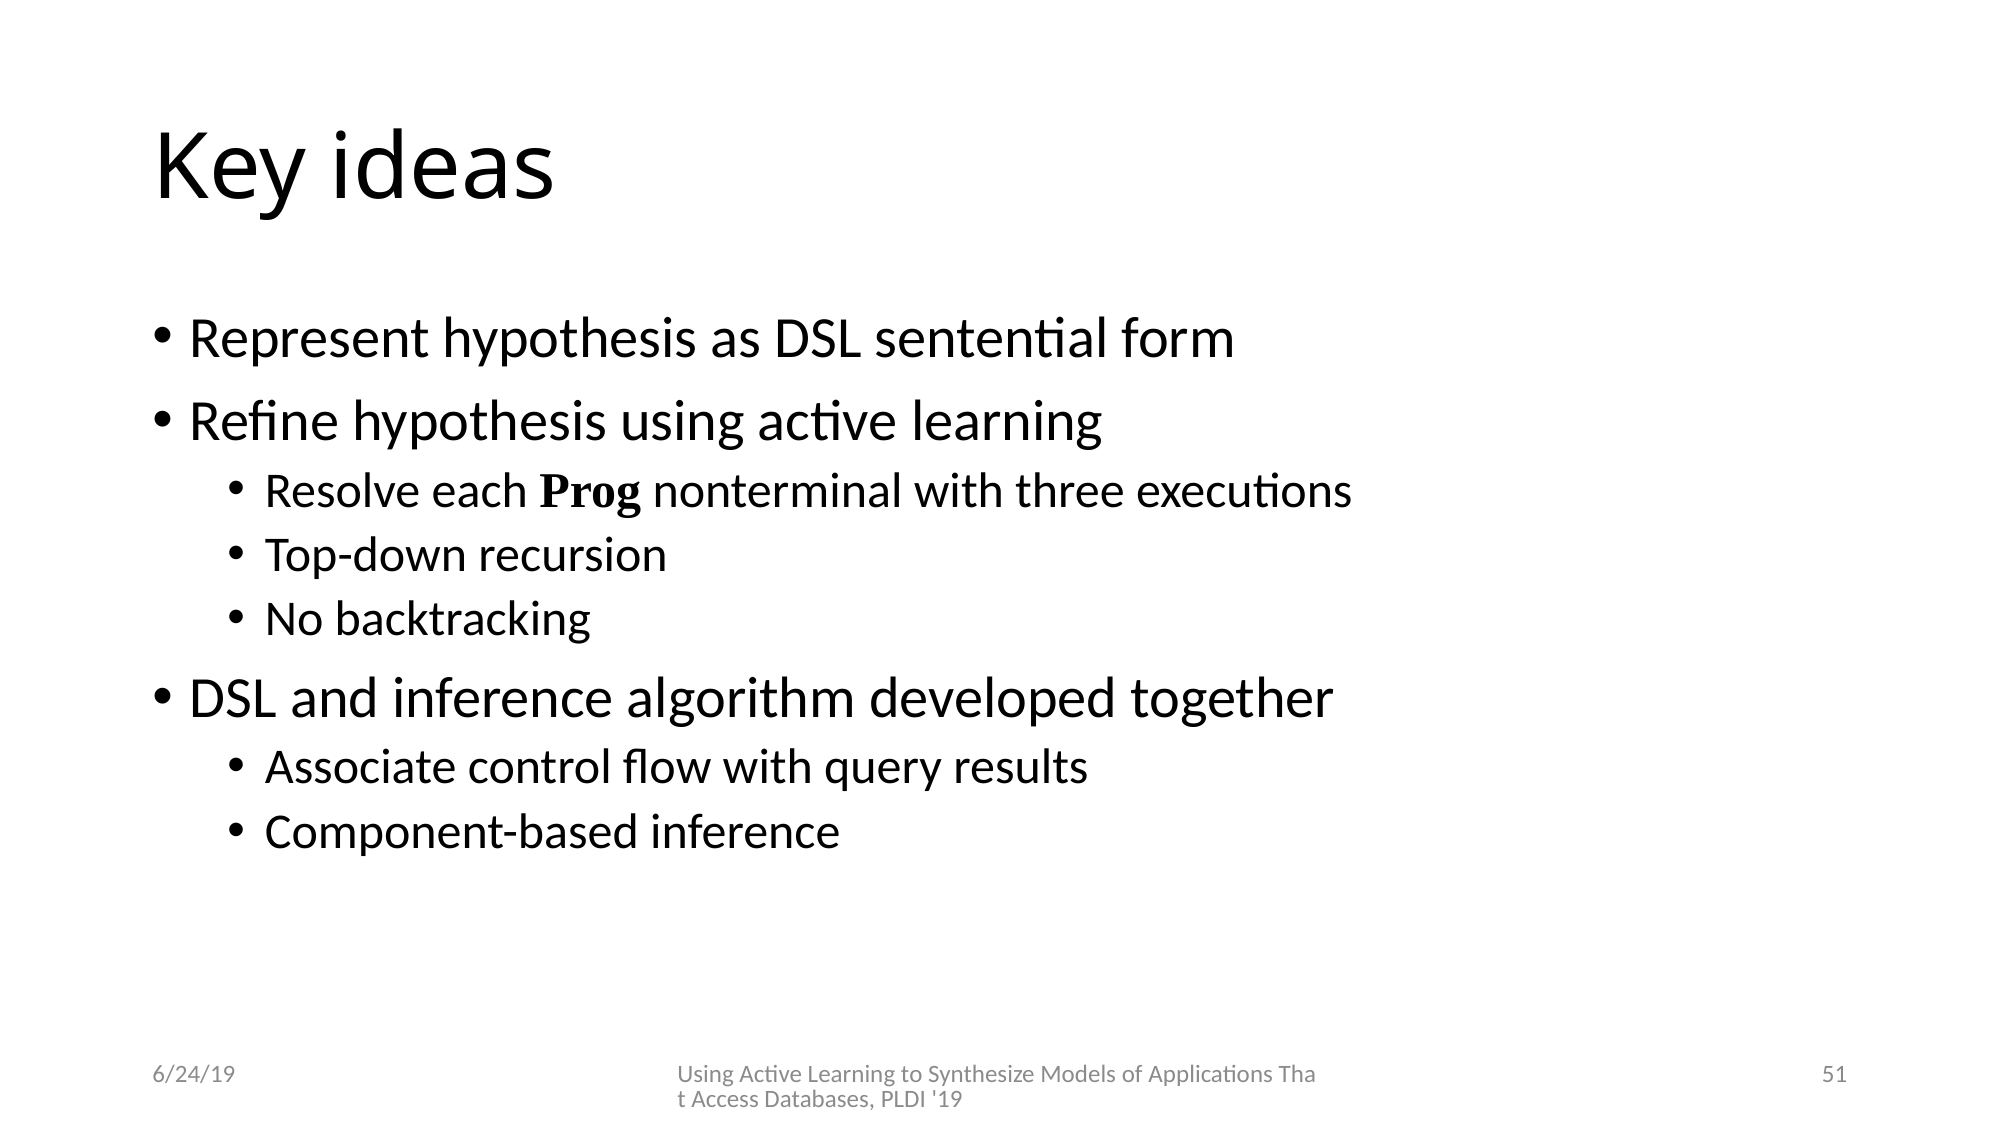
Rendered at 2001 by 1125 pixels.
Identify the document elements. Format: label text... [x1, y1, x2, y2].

list Represent hypothesis as DSL sentential form Refine hypothesis using active learning Resolve each Prog nonterminal with three executions Top-down recursion No backtracking DSL and inference algorithm developed together Associate control flow with query results Component-based inference [137, 299, 1863, 1014]
slide_number 51 [1412, 1042, 1863, 1103]
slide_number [137, 1042, 588, 1103]
footer Using Active Learning to Synthesize Models of Applications That Access Databases, PLDI '19 [662, 1042, 1338, 1103]
title Key ideas [137, 59, 1863, 278]
